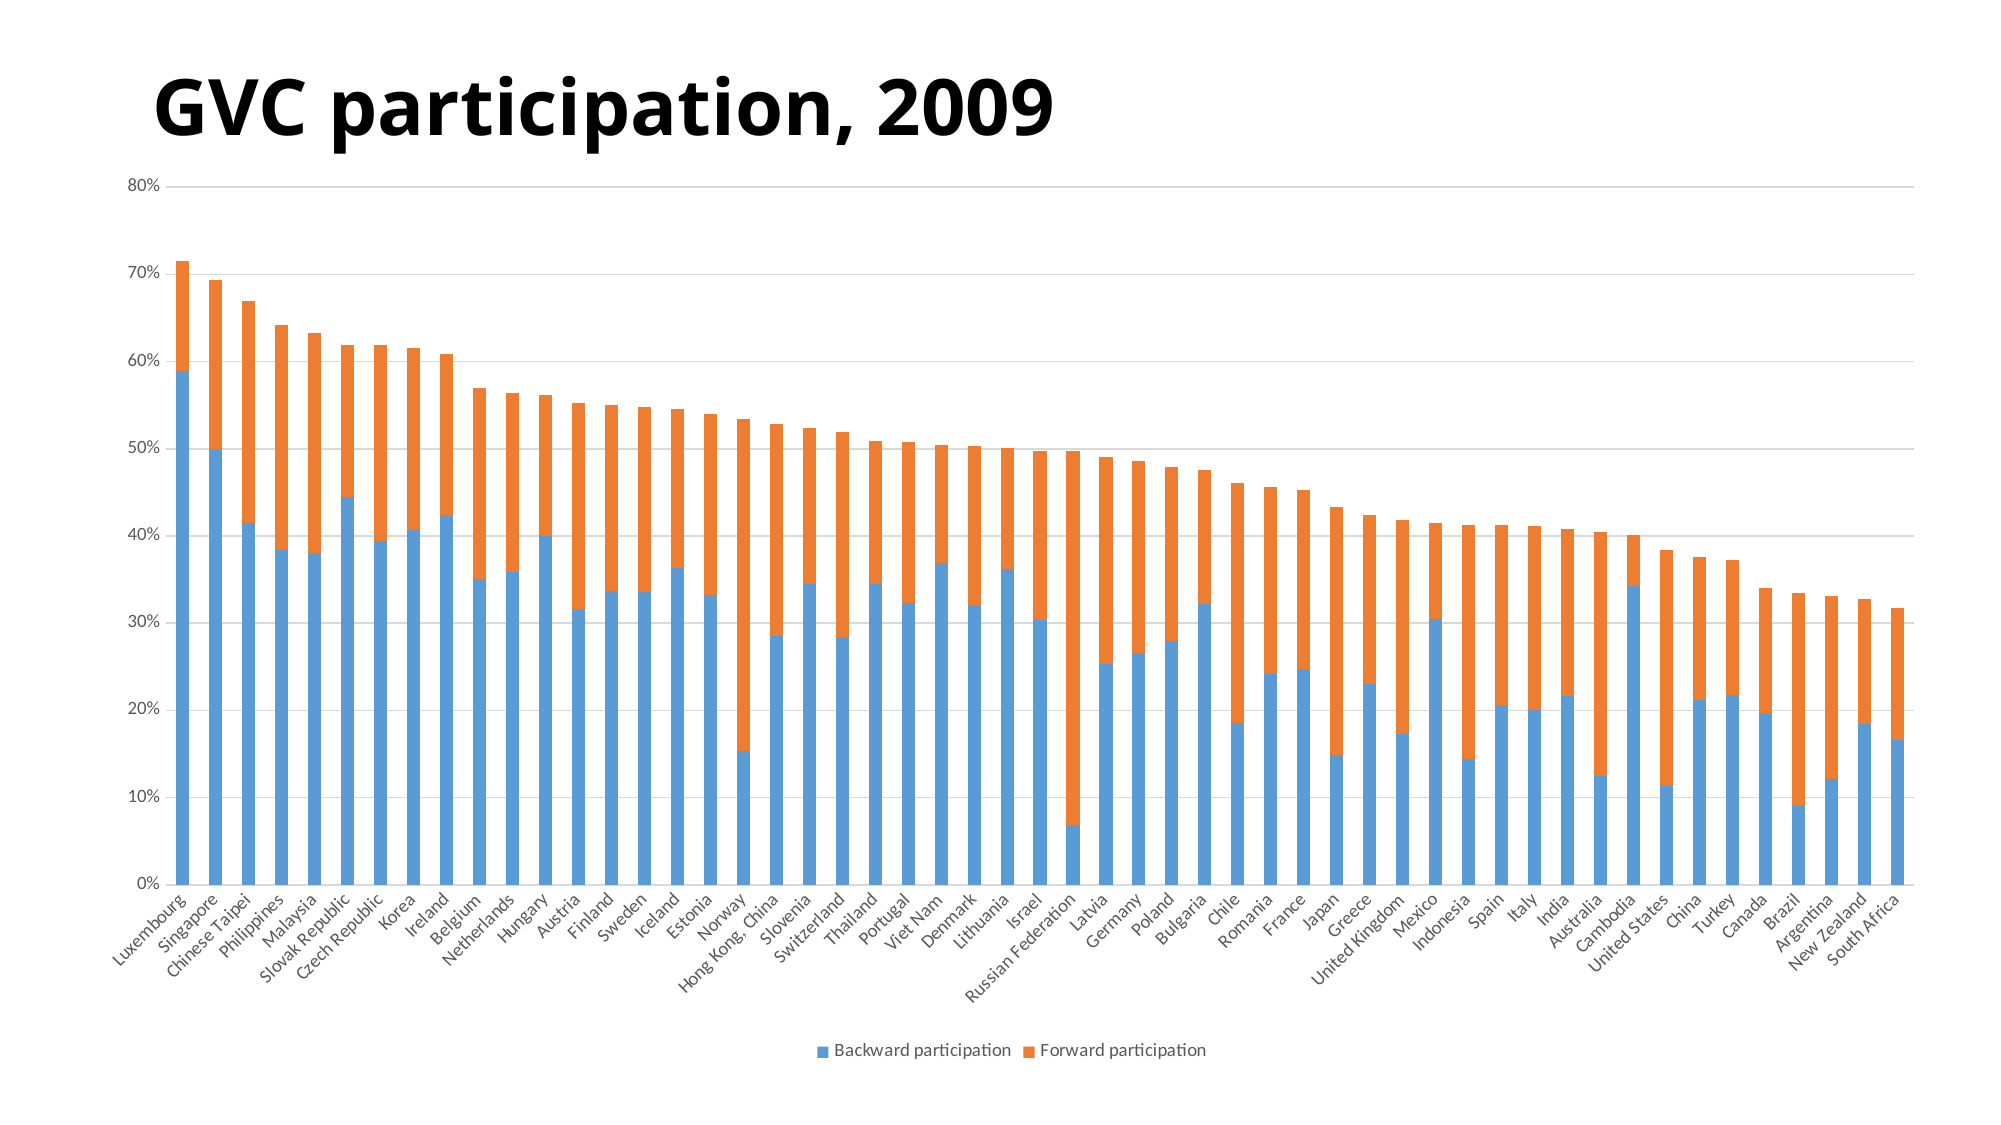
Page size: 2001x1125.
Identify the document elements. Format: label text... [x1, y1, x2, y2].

chart [72, 159, 1952, 1068]
title GVC participation, 2009 [137, 59, 1863, 159]
